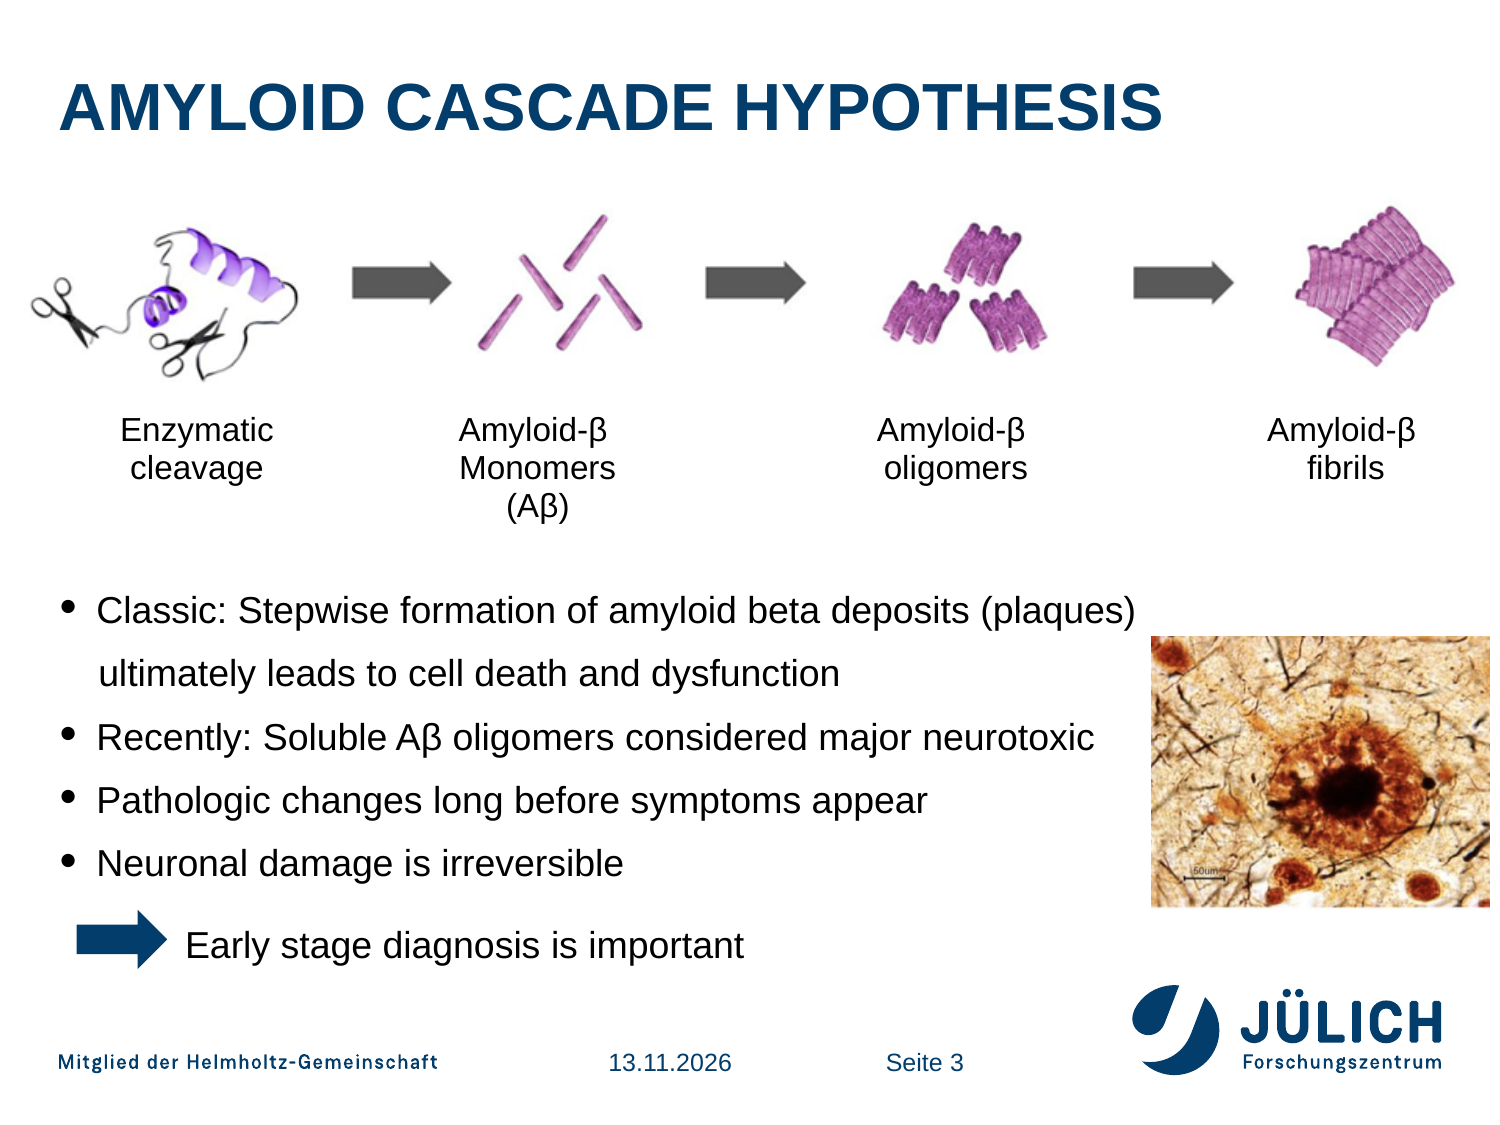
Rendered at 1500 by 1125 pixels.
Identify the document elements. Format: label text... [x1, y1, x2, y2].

title Amyloid cascade hypothesis [58, 52, 1442, 196]
text_box Amyloid-β fibrils [1252, 414, 1441, 495]
list Classic: Stepwise formation of amyloid beta deposits (plaques) ultimately leads to cell death and dysfunction Recently: Soluble Aβ oligomers considered major neurotoxic Pathologic changes long before symptoms appear Neuronal damage is irreversible Early stage diagnosis is important [58, 580, 1441, 1024]
text_box Enzymatic cleavage [105, 414, 289, 495]
text_box Amyloid-β oligomers [861, 414, 1050, 495]
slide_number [608, 1046, 863, 1084]
picture [10, 196, 1490, 414]
slide_number Seite 3 [885, 1046, 1051, 1084]
picture [1151, 635, 1490, 910]
text_box [75, 907, 169, 972]
text_box Amyloid-β Monomers (Aβ) [443, 414, 632, 533]
